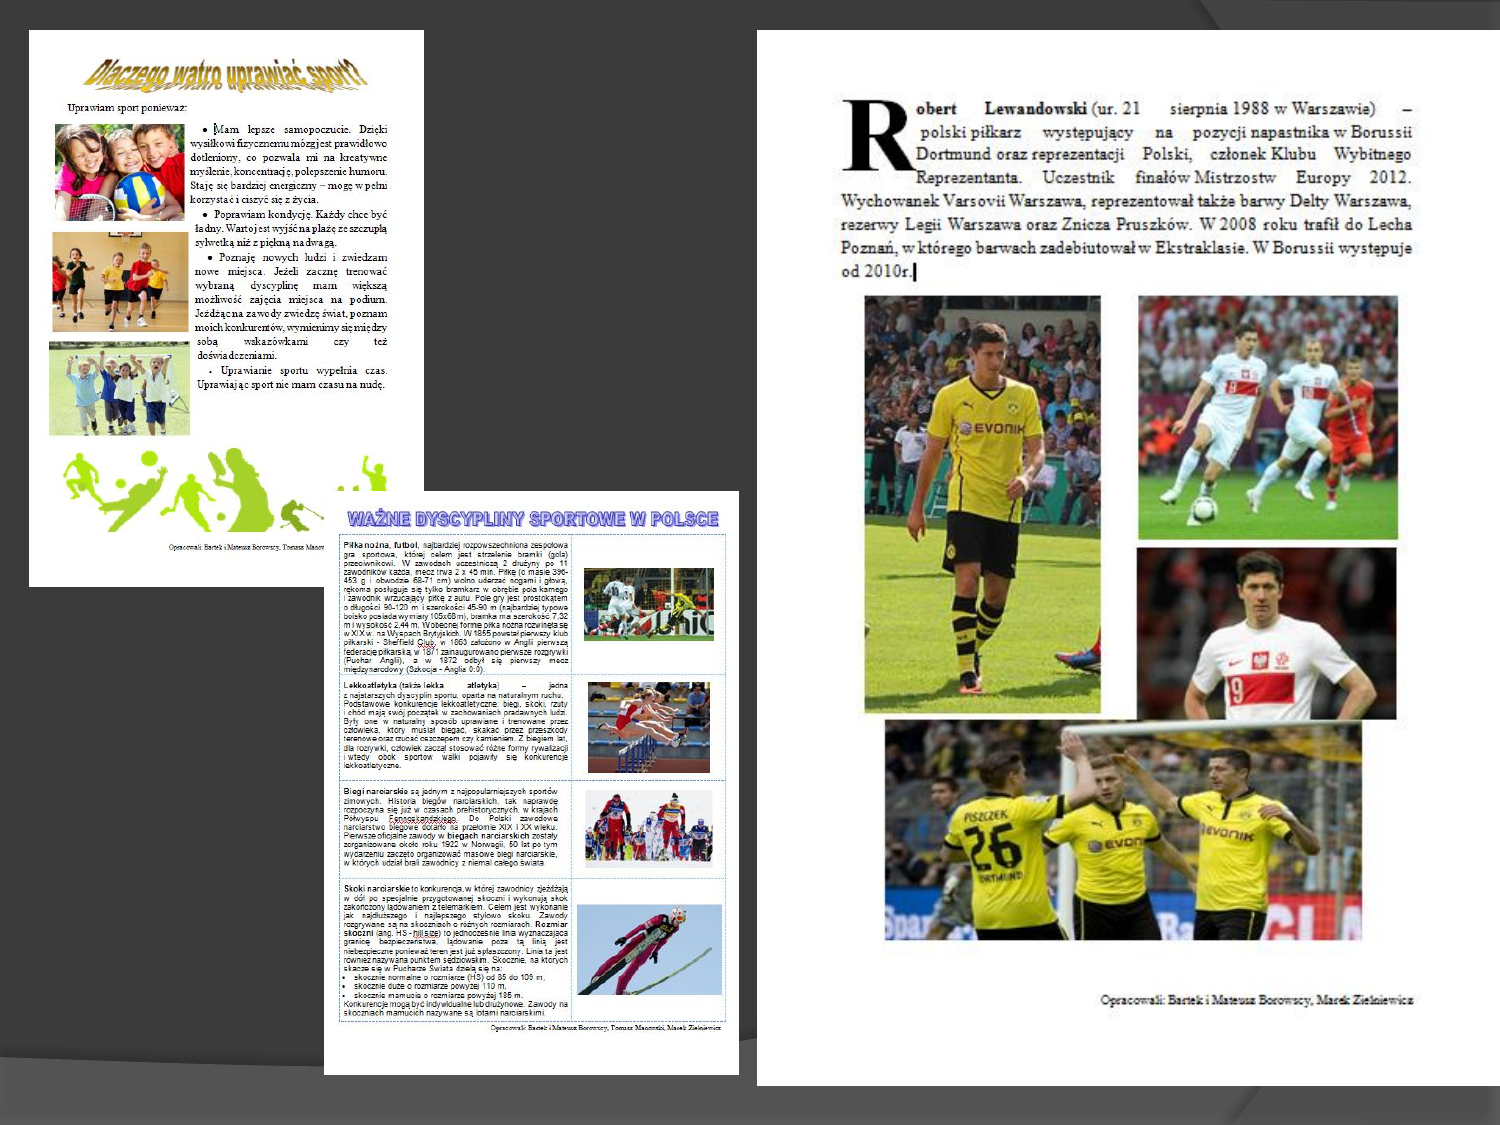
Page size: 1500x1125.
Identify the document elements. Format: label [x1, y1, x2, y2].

picture [29, 30, 424, 587]
picture [757, 30, 1500, 1086]
picture [324, 491, 739, 1076]
